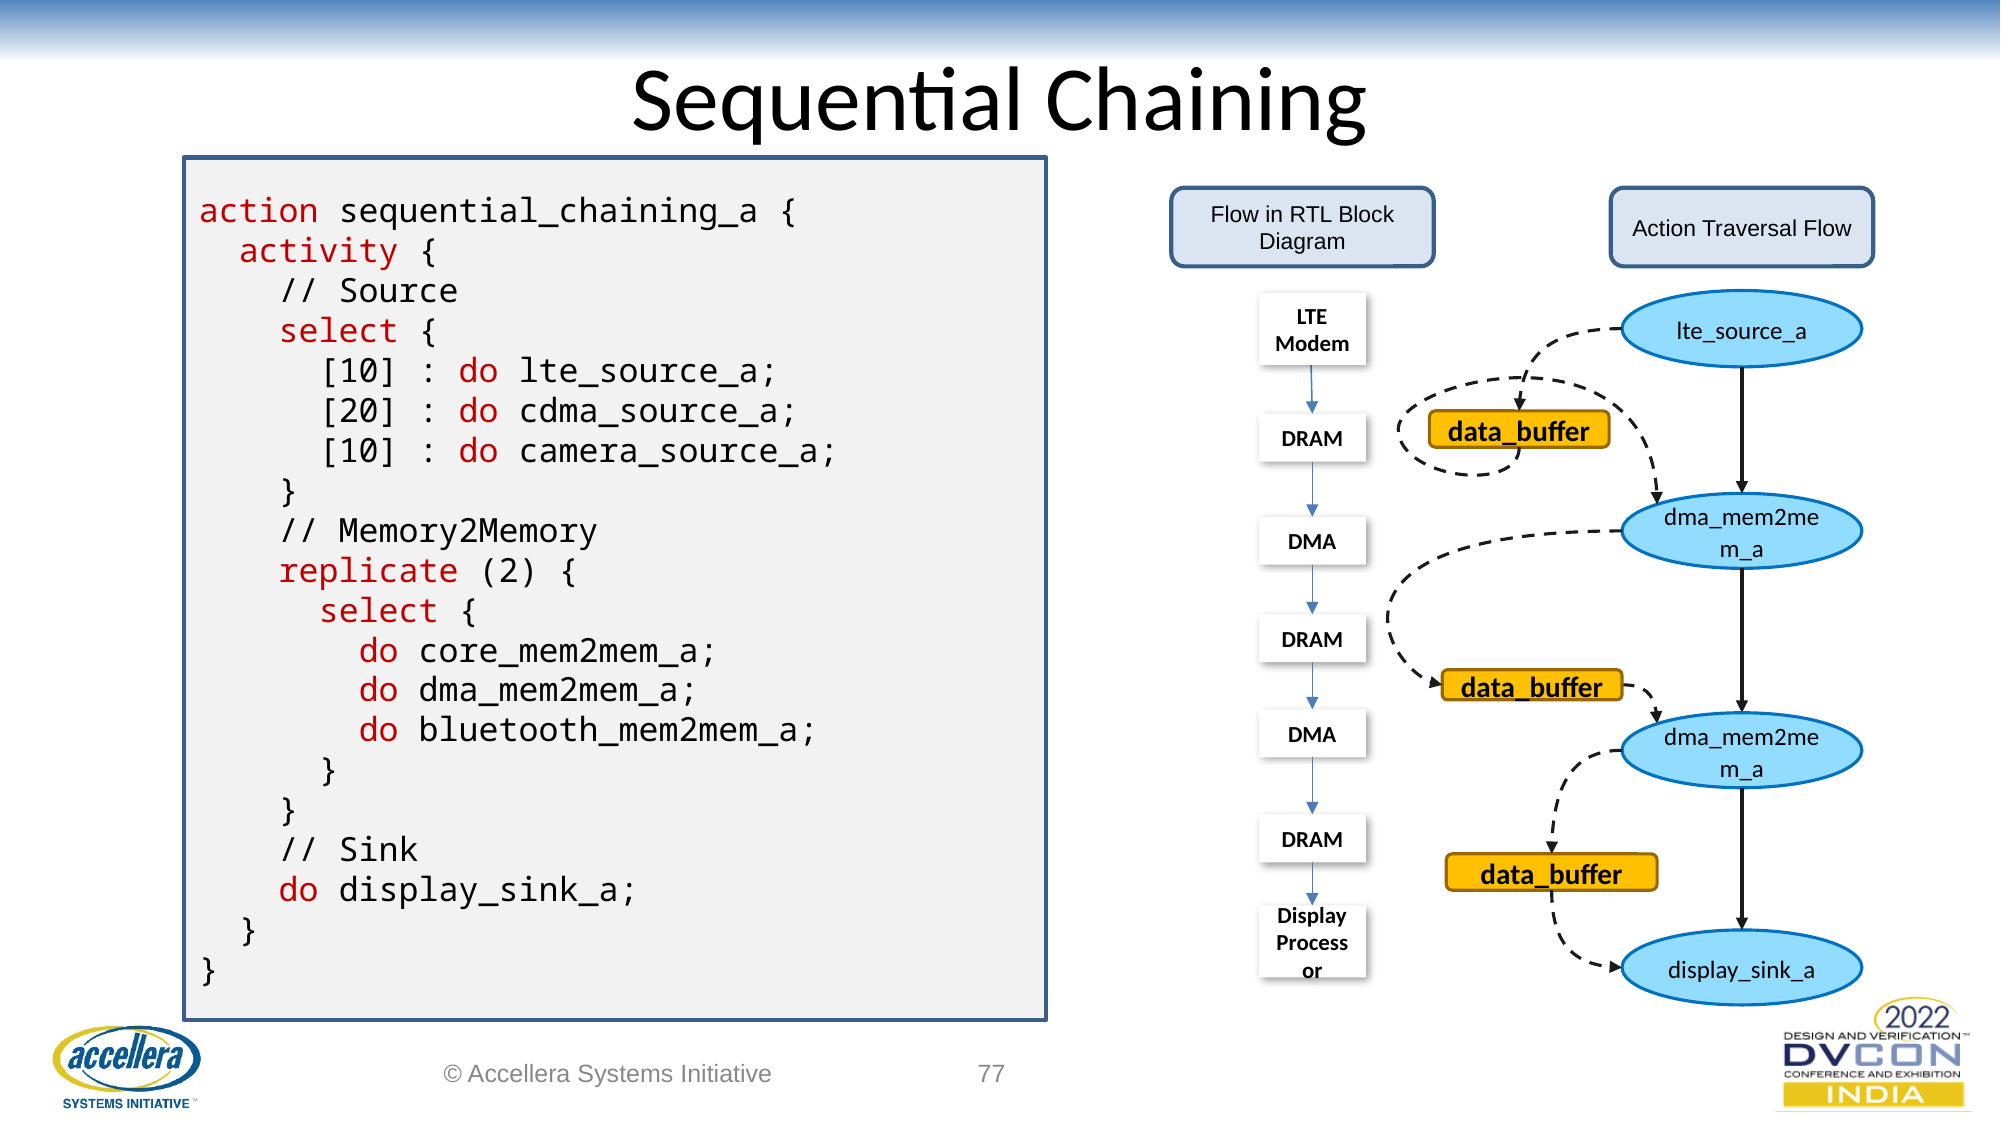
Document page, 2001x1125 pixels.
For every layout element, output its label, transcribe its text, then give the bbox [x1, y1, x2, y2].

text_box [1551, 749, 1623, 855]
text_box LTE Modem [1258, 292, 1366, 365]
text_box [1621, 684, 1658, 724]
text_box DRAM [1258, 614, 1366, 663]
text_box DRAM [1258, 413, 1366, 462]
text_box action sequential_chaining_a { activity { // Source select { [10] : do lte_source_a; [20] : do cdma_source_a; [10] : do camera_source_a; } // Memory2Memory replicate (2) { select { do core_mem2mem_a; do dma_mem2mem_a; do bluetooth_mem2mem_a; } } // Sink do display_sink_a; } } [183, 157, 1047, 1020]
text_box Display Processor [1258, 905, 1366, 978]
picture [1775, 987, 1972, 1113]
text_box Flow in RTL Block Diagram [1171, 187, 1434, 267]
text_box data_buffer [1429, 410, 1554, 448]
text_box data_buffer [1446, 853, 1658, 891]
text_box DMA [1258, 516, 1366, 565]
text_box display_sink_a [1623, 929, 1862, 1005]
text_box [1442, 530, 1623, 685]
text_box dma_mem2mem_a [1622, 493, 1862, 569]
footer © Accellera Systems Initiative [366, 1042, 800, 1103]
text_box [1559, 419, 1617, 529]
picture [48, 1021, 204, 1112]
slide_number ‹#› [800, 1042, 1184, 1103]
text_box dma_mem2mem_a [1622, 712, 1862, 788]
text_box DRAM [1258, 814, 1366, 863]
text_box data_buffer [1442, 692, 1616, 700]
text_box Action Traversal Flow [1610, 187, 1874, 267]
title Sequential Chaining [99, 0, 1900, 188]
text_box DMA [1258, 709, 1366, 758]
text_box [1547, 893, 1626, 965]
text_box lte_source_a [1622, 290, 1862, 367]
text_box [1519, 328, 1623, 412]
